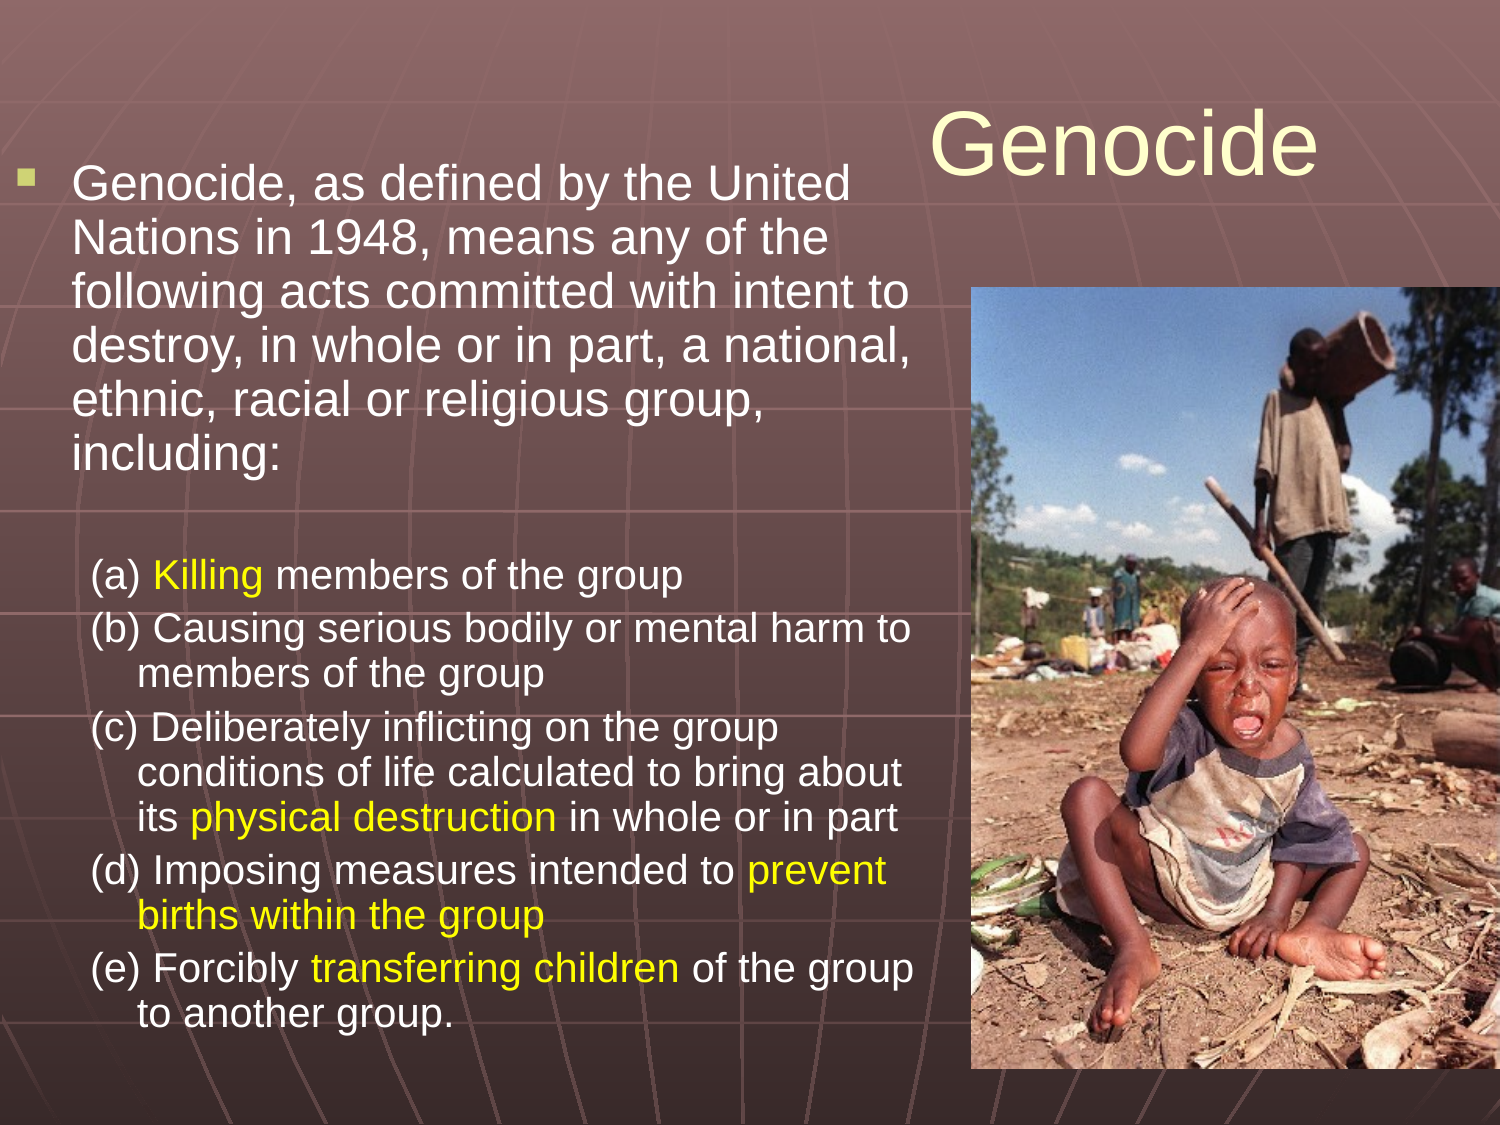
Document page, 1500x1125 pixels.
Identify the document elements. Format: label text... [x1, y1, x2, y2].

picture [971, 287, 1500, 1069]
title Genocide [825, 45, 1425, 233]
list Genocide, as defined by the United Nations in 1948, means any of the following acts committed with intent to destroy, in whole or in part, a national, ethnic, racial or religious group, including: (a) Killing members of the group (b) Causing serious bodily or mental harm to members of the group (c) Deliberately inflicting on the group conditions of life calculated to bring about its physical destruction in whole or in part (d) Imposing measures intended to prevent births within the group (e) Forcibly transferring children of the group to another group. [0, 149, 938, 1006]
